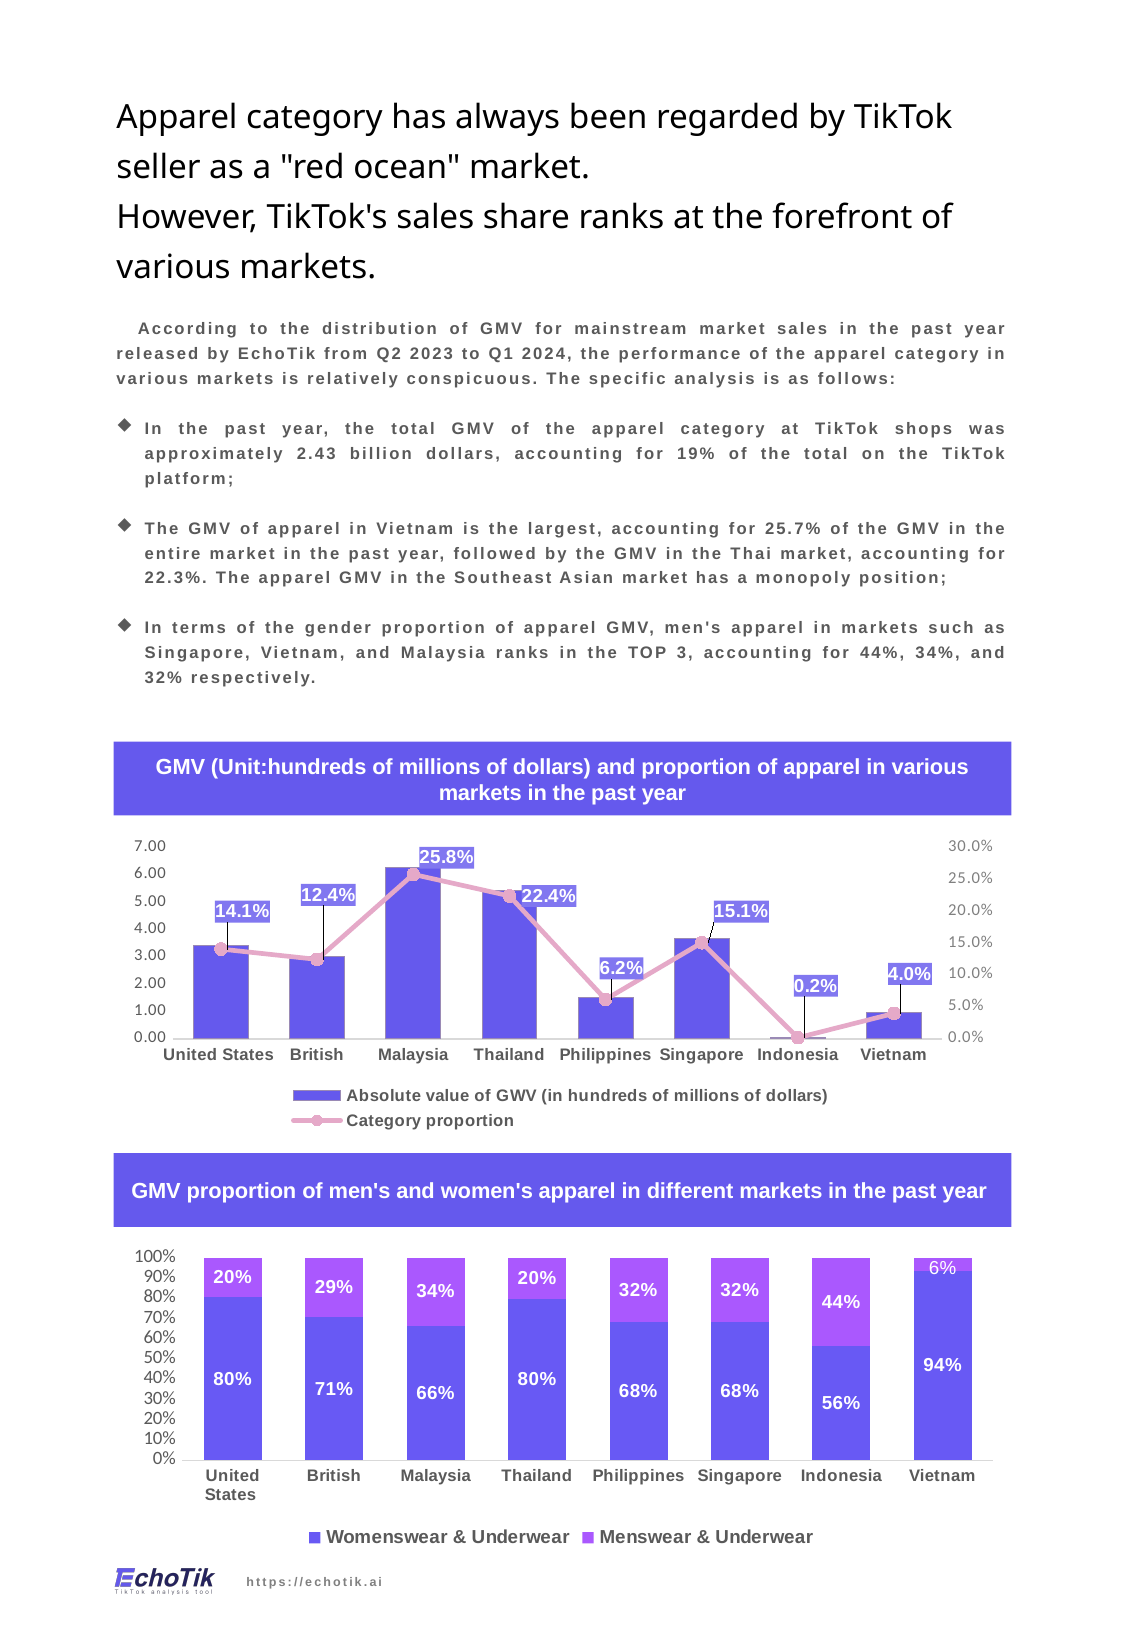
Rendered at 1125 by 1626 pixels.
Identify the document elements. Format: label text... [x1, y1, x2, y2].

text_box According to the distribution of GMV for mainstream market sales in the past year released by EchoTik from Q2 2023 to Q1 2024, the performance of the apparel category in various markets is relatively conspicuous. The specific analysis is as follows: In the past year, the total GMV of the apparel category at TikTok shops was approximately 2.43 billion dollars, accounting for 19% of the total on the TikTok platform; The GMV of apparel in Vietnam is the largest, accounting for 25.7% of the GMV in the entire market in the past year, followed by the GMV in the Thai market, accounting for 22.3%. The apparel GMV in the Southeast Asian market has a monopoly position; In terms of the gender proportion of apparel GMV, men's apparel in markets such as Singapore, Vietnam, and Malaysia ranks in the TOP 3, accounting for 44%, 34%, and 32% respectively. [101, 305, 1024, 695]
text_box Apparel category has always been regarded by TikTok seller as a "red ocean" market. However, TikTok's sales share ranks at the forefront of various markets. [101, 78, 1024, 293]
picture [111, 1566, 219, 1598]
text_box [113, 741, 1012, 1555]
